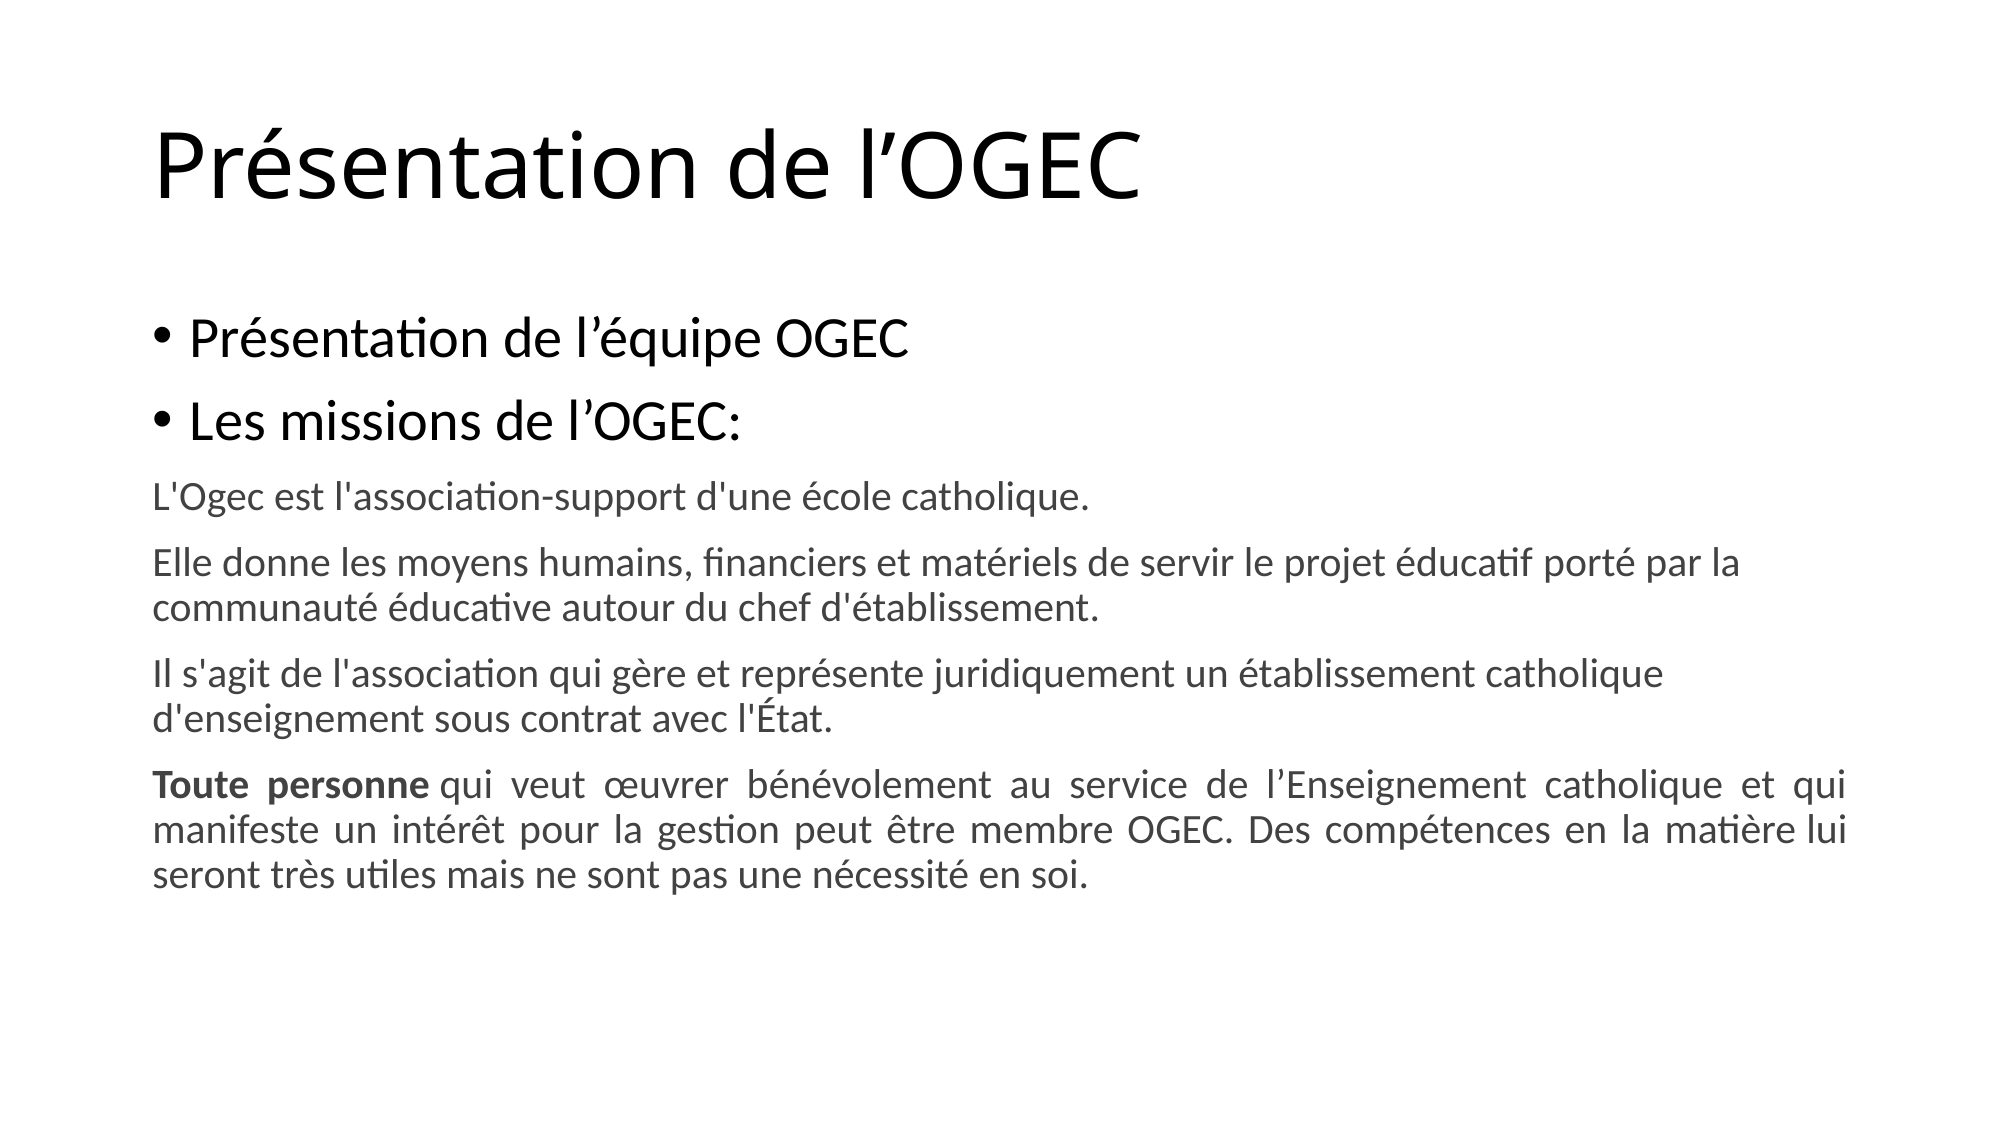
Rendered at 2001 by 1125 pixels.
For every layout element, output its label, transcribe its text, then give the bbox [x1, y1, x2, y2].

title Présentation de l’OGEC [137, 59, 1863, 278]
list Présentation de l’équipe OGEC Les missions de l’OGEC: L'Ogec est l'association-support d'une école catholique. Elle donne les moyens humains, financiers et matériels de servir le projet éducatif porté par la communauté éducative autour du chef d'établissement. Il s'agit de l'association qui gère et représente juridiquement un établissement catholique d'enseignement sous contrat avec l'État. Toute personne qui veut œuvrer bénévolement au service de l’Enseignement catholique et qui manifeste un intérêt pour la gestion peut être membre OGEC. Des compétences en la matière lui seront très utiles mais ne sont pas une nécessité en soi. [137, 299, 1863, 1014]
